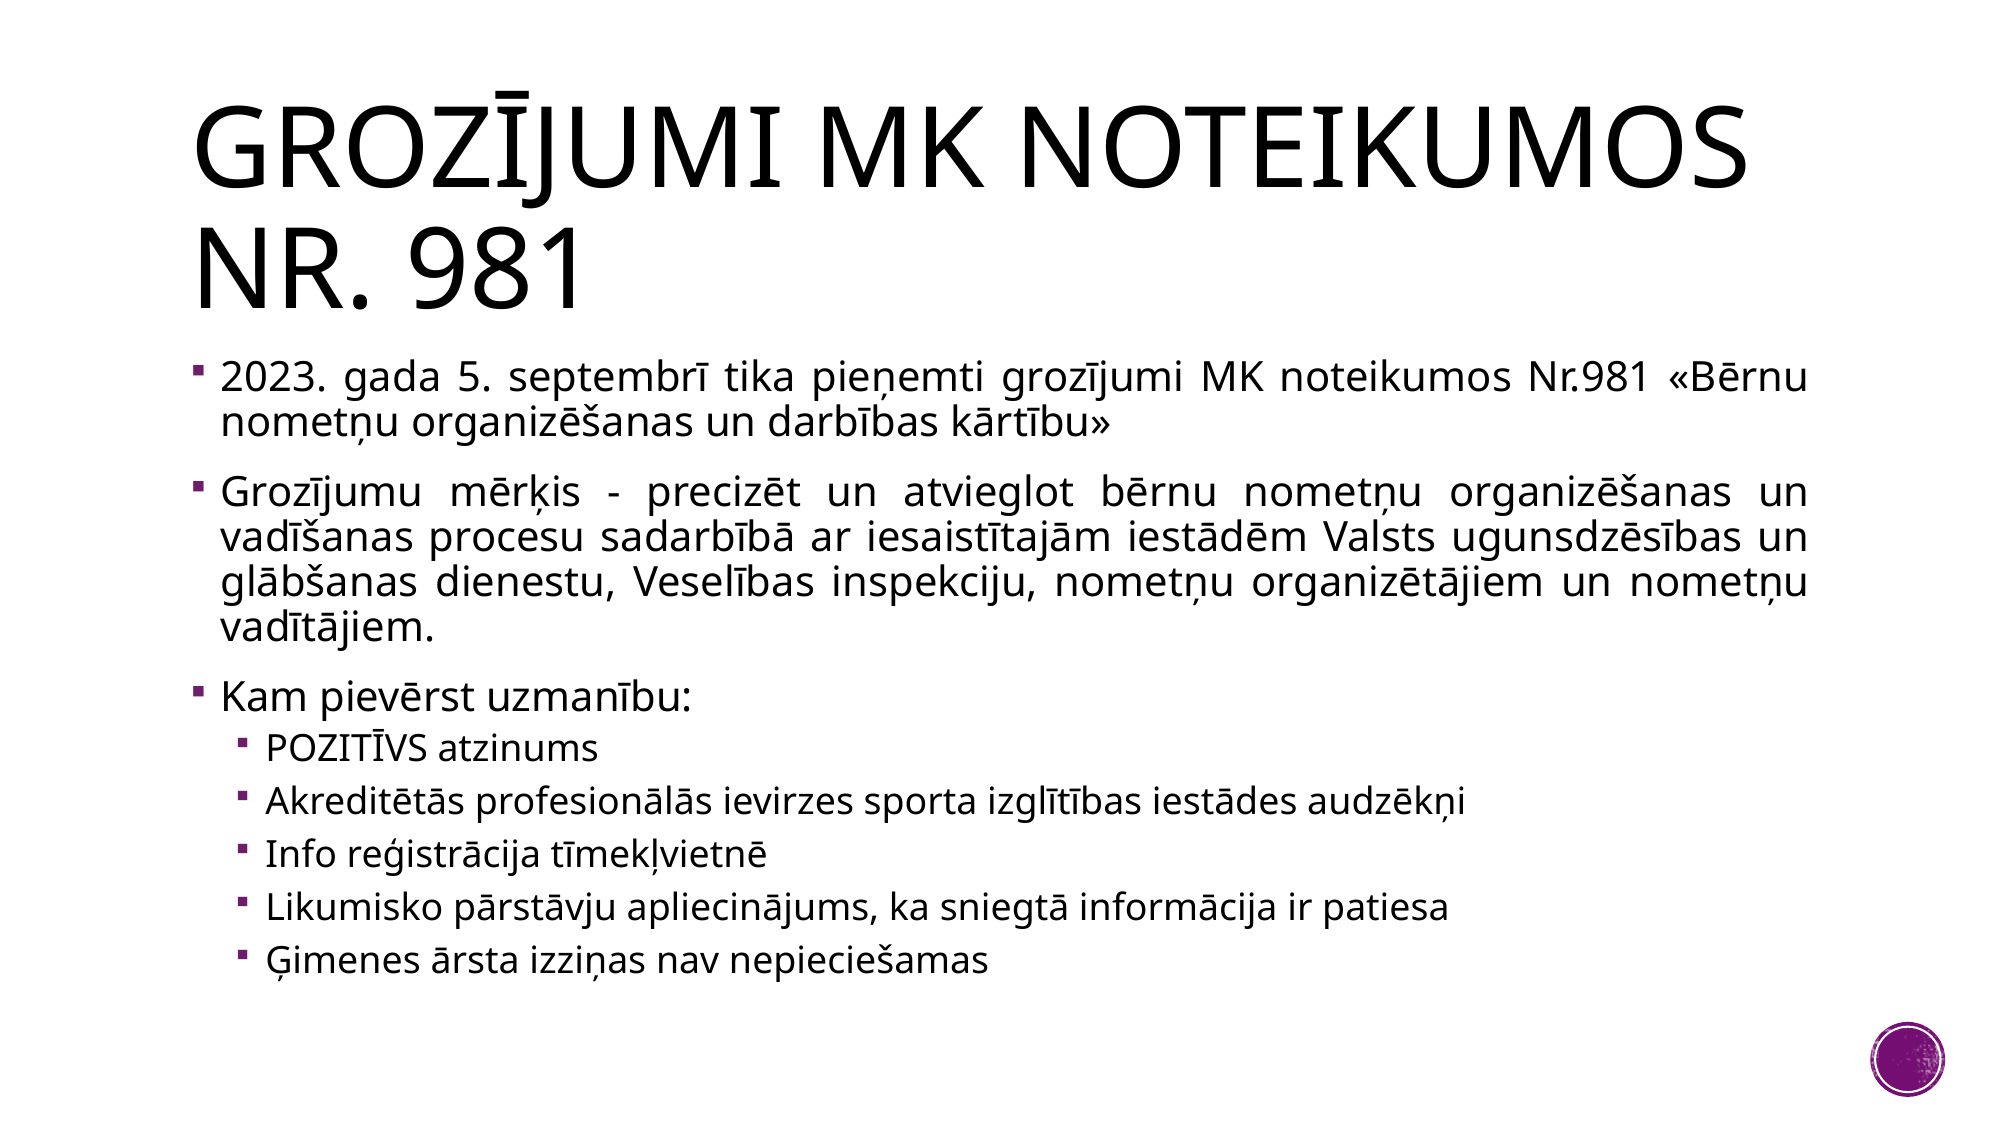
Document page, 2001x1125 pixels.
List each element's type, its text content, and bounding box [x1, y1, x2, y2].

list 2023. gada 5. septembrī tika pieņemti grozījumi MK noteikumos Nr.981 «Bērnu nometņu organizēšanas un darbības kārtību» Grozījumu mērķis - precizēt un atvieglot bērnu nometņu organizēšanas un vadīšanas procesu sadarbībā ar iesaistītajām iestādēm Valsts ugunsdzēsības un glābšanas dienestu, Veselības inspekciju, nometņu organizētājiem un nometņu vadītājiem. Kam pievērst uzmanību: POZITĪVS atzinums Akreditētās profesionālās ievirzes sporta izglītības iestādes audzēkņi Info reģistrācija tīmekļvietnē Likumisko pārstāvju apliecinājums, ka sniegtā informācija ir patiesa Ģimenes ārsta izziņas nav nepieciešamas [175, 348, 1826, 1013]
title Grozījumi MK noteikumos Nr. 981 [175, 79, 1826, 344]
